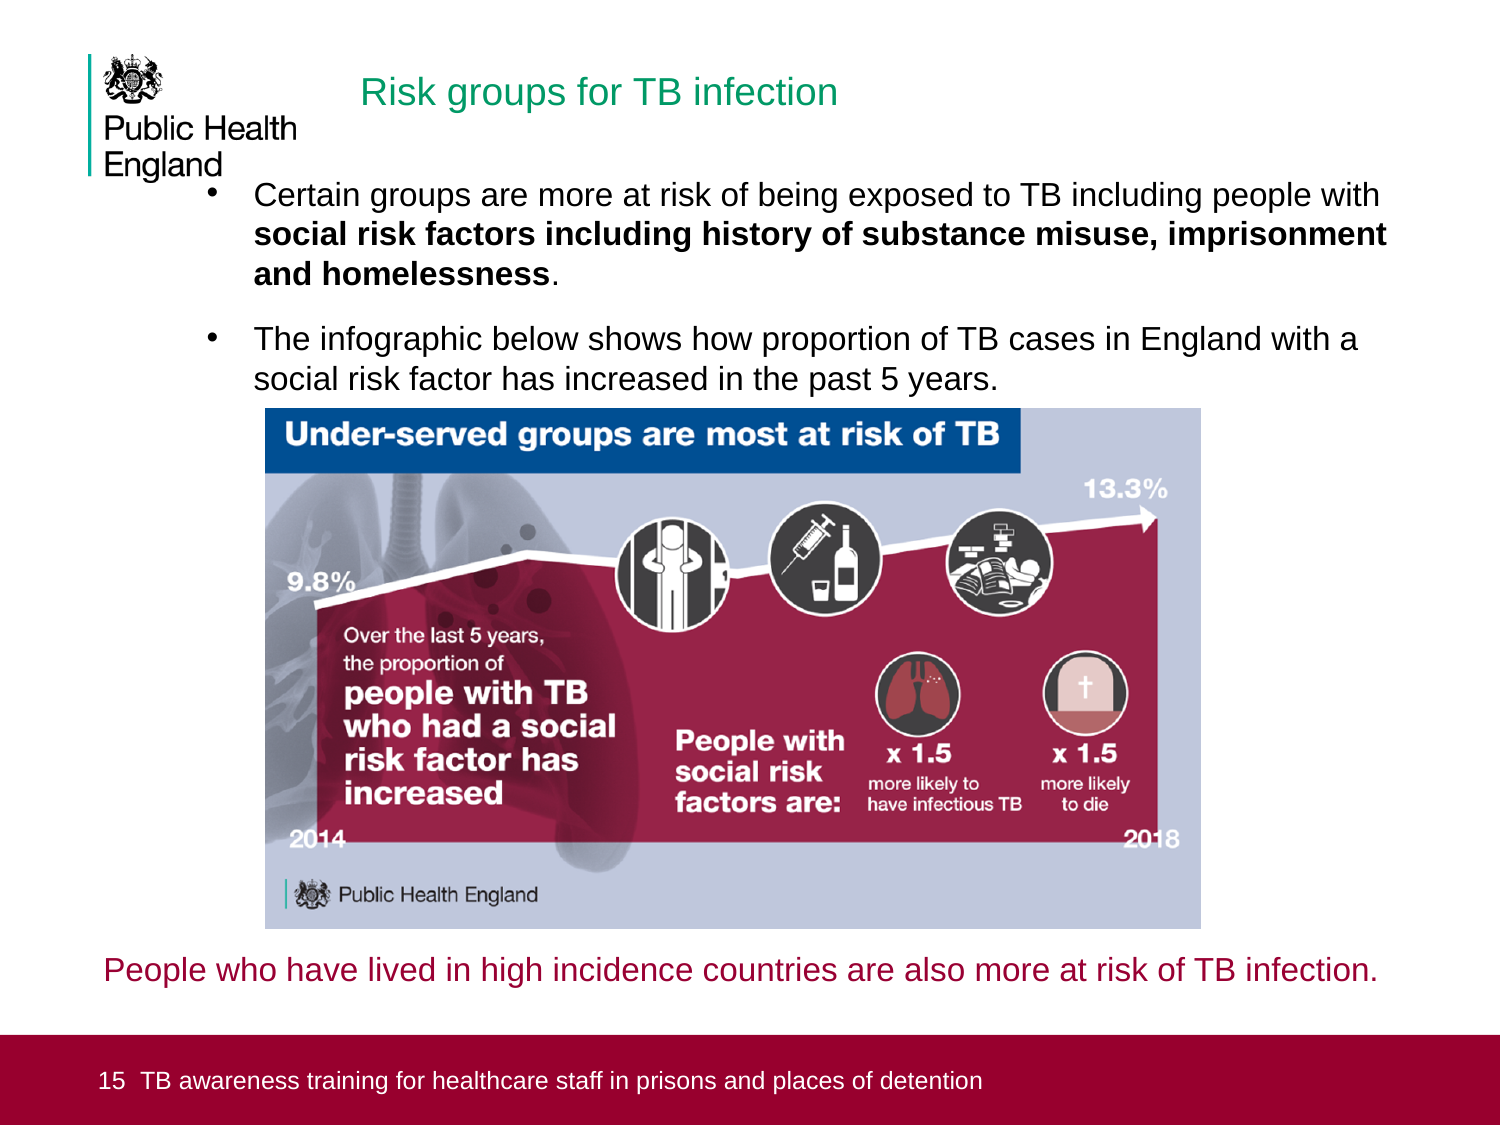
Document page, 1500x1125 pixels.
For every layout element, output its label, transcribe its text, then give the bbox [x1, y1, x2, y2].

slide_number 15 TB awareness training for healthcare staff in prisons and places of detention [0, 1034, 1500, 1125]
list Certain groups are more at risk of being exposed to TB including people with social risk factors including history of substance misuse, imprisonment and homelessness. The infographic below shows how proportion of TB cases in England with a social risk factor has increased in the past 5 years. [206, 172, 1471, 410]
title Risk groups for TB infection [360, 66, 1400, 161]
text_box People who have lived in high incidence countries are also more at risk of TB infection. [88, 940, 1500, 996]
picture [88, 54, 296, 183]
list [265, 408, 1201, 929]
